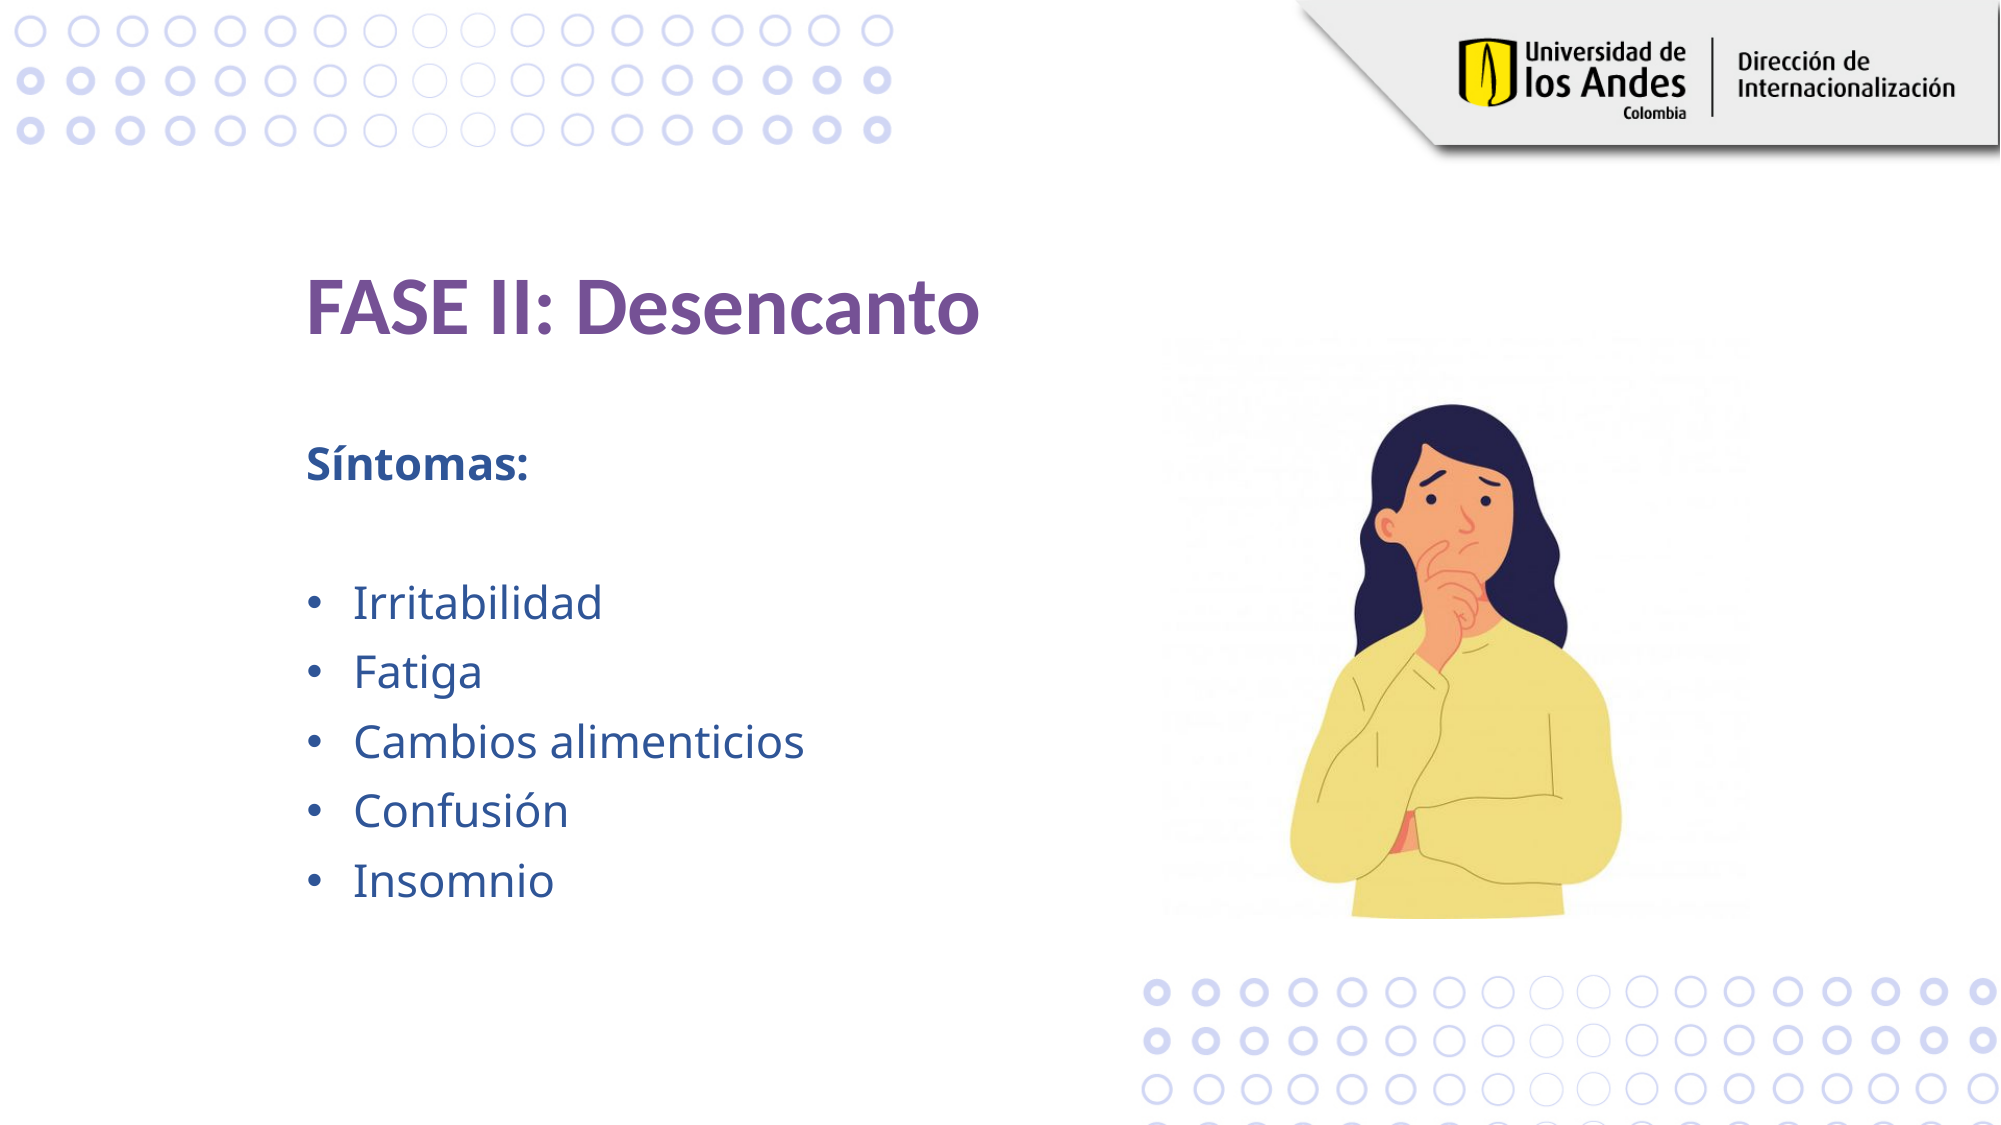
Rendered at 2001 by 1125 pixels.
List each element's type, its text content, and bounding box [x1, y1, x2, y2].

title FASE II: Desencanto [291, 248, 1317, 433]
picture [0, 0, 2000, 1125]
list Síntomas: Irritabilidad Fatiga Cambios alimenticios Confusión Insomnio [291, 433, 1161, 919]
